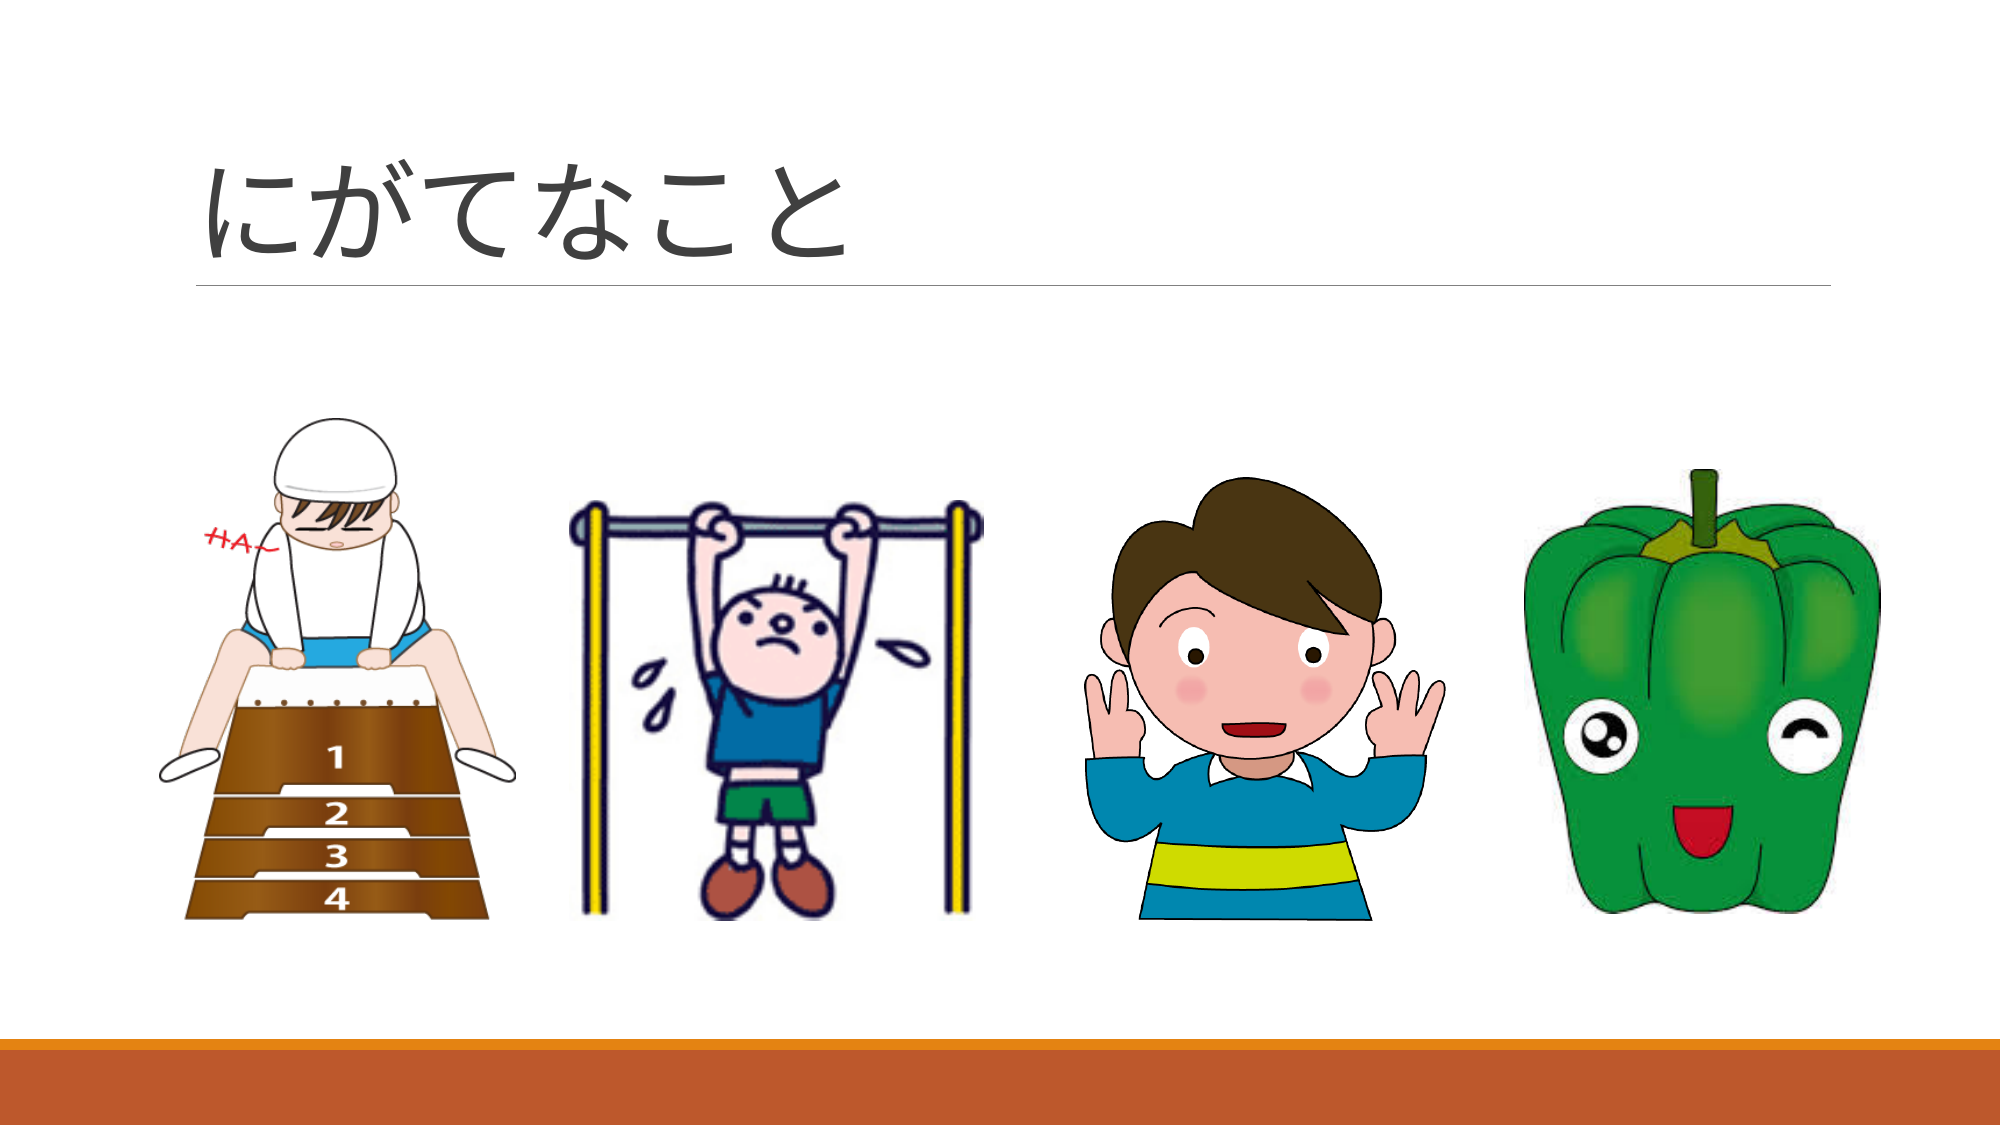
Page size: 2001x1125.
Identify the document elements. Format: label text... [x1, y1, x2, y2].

picture [1524, 468, 1882, 915]
picture [568, 500, 985, 922]
picture [158, 417, 517, 923]
picture [1084, 476, 1447, 922]
title にがてなこと [180, 47, 1830, 285]
